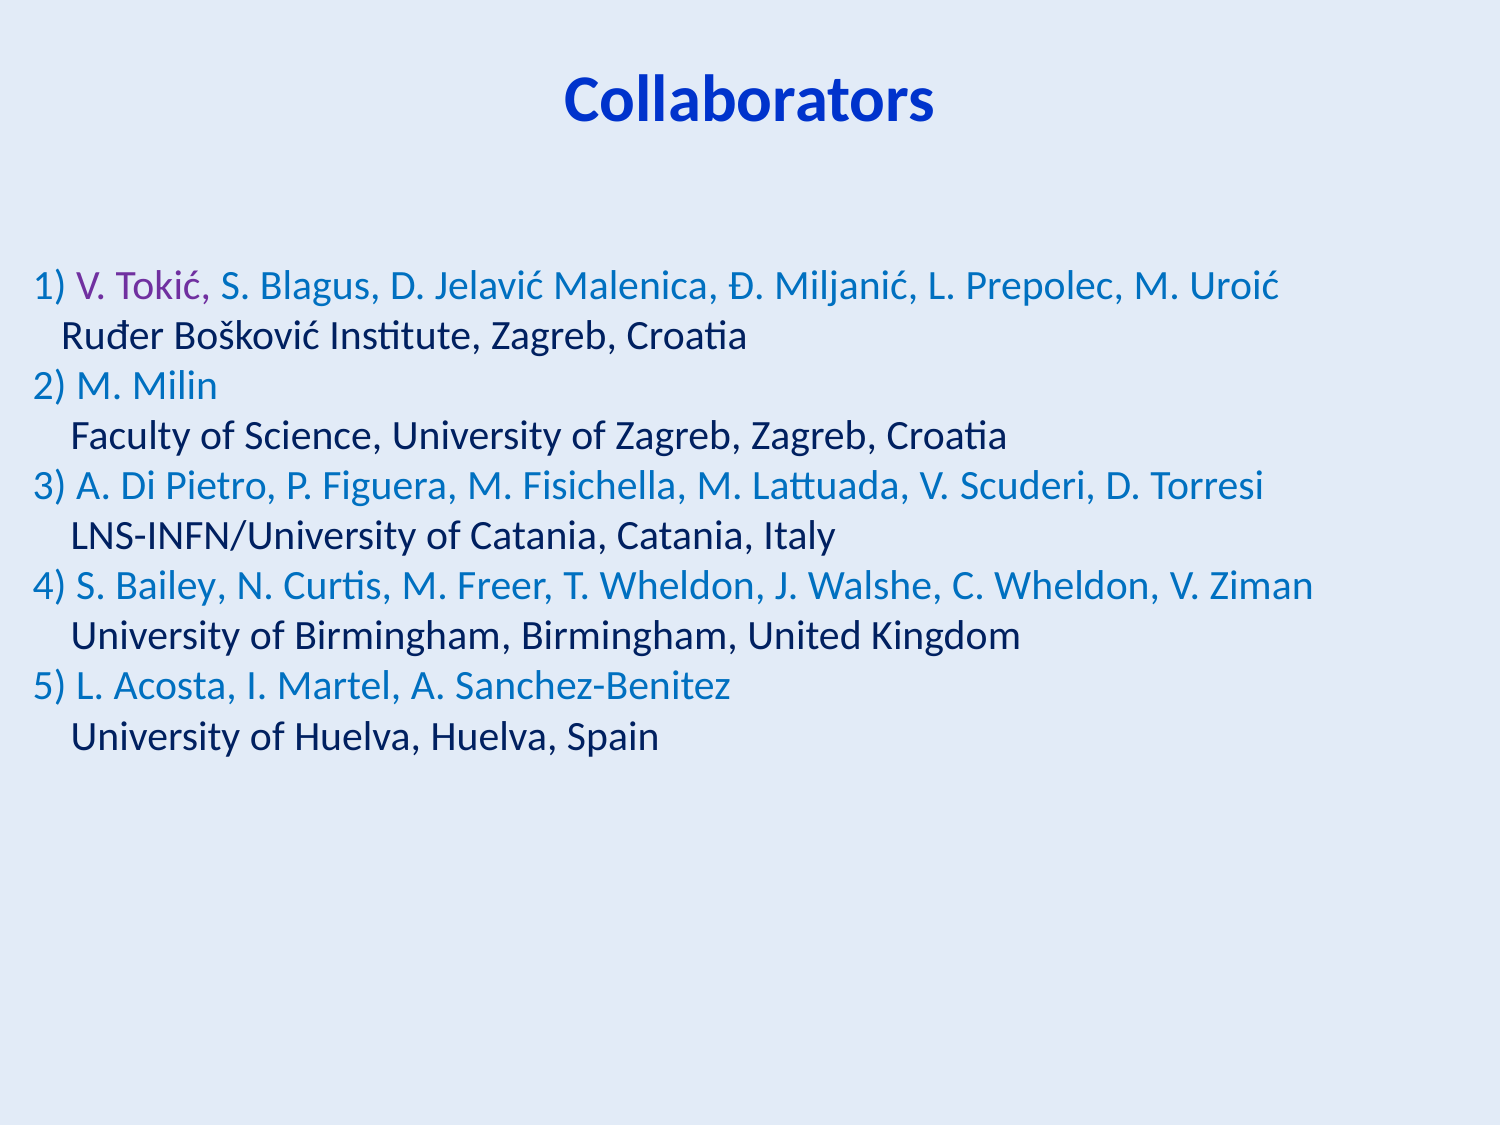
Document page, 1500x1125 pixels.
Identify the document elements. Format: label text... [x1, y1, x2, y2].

title Collaborators [75, 37, 1425, 152]
list 1) V. Tokić, S. Blagus, D. Jelavić Malenica, Đ. Miljanić, L. Prepolec, M. Uroić Ruđer Bošković Institute, Zagreb, Croatia 2) M. Milin Faculty of Science, University of Zagreb, Zagreb, Croatia 3) A. Di Pietro, P. Figuera, M. Fisichella, M. Lattuada, V. Scuderi, D. Torresi LNS-INFN/University of Catania, Catania, Italy 4) S. Bailey, N. Curtis, M. Freer, T. Wheldon, J. Walshe, C. Wheldon, V. Ziman University of Birmingham, Birmingham, United Kingdom 5) L. Acosta, I. Martel, A. Sanchez-Benitez University of Huelva, Huelva, Spain [0, 249, 1500, 888]
